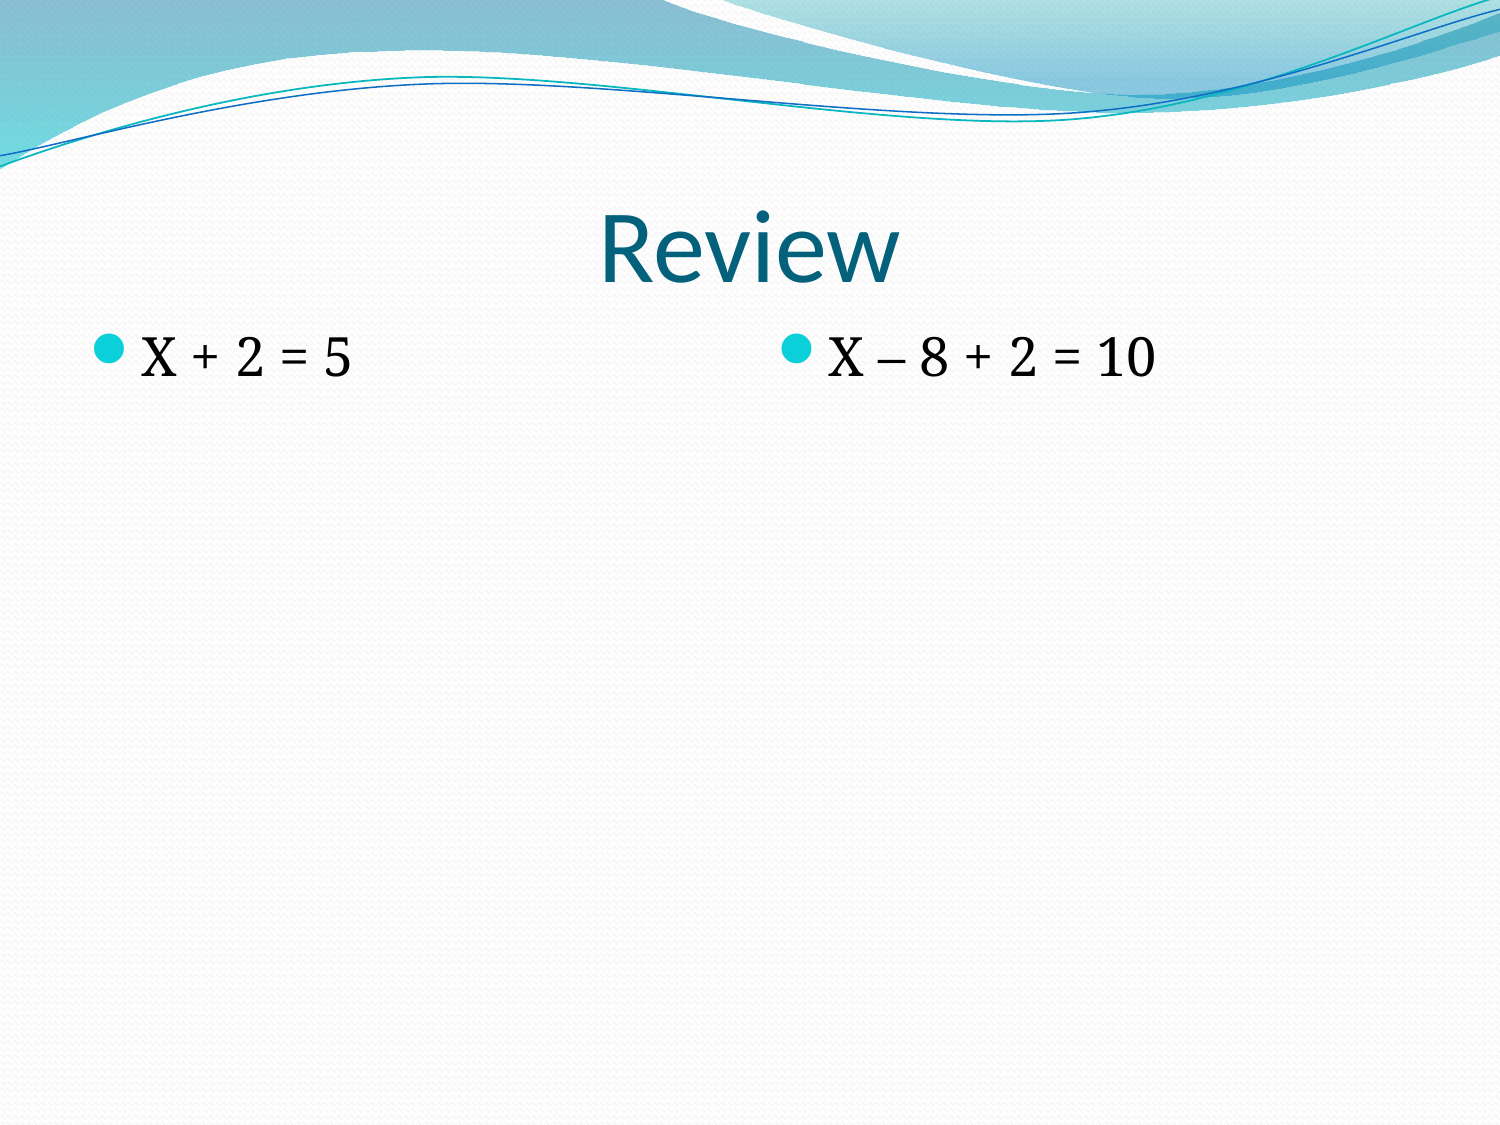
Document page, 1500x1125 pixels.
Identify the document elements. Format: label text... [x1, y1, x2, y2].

title Review [75, 115, 1425, 303]
list X + 2 = 5 [75, 314, 738, 1043]
list X – 8 + 2 = 10 [762, 314, 1425, 1043]
